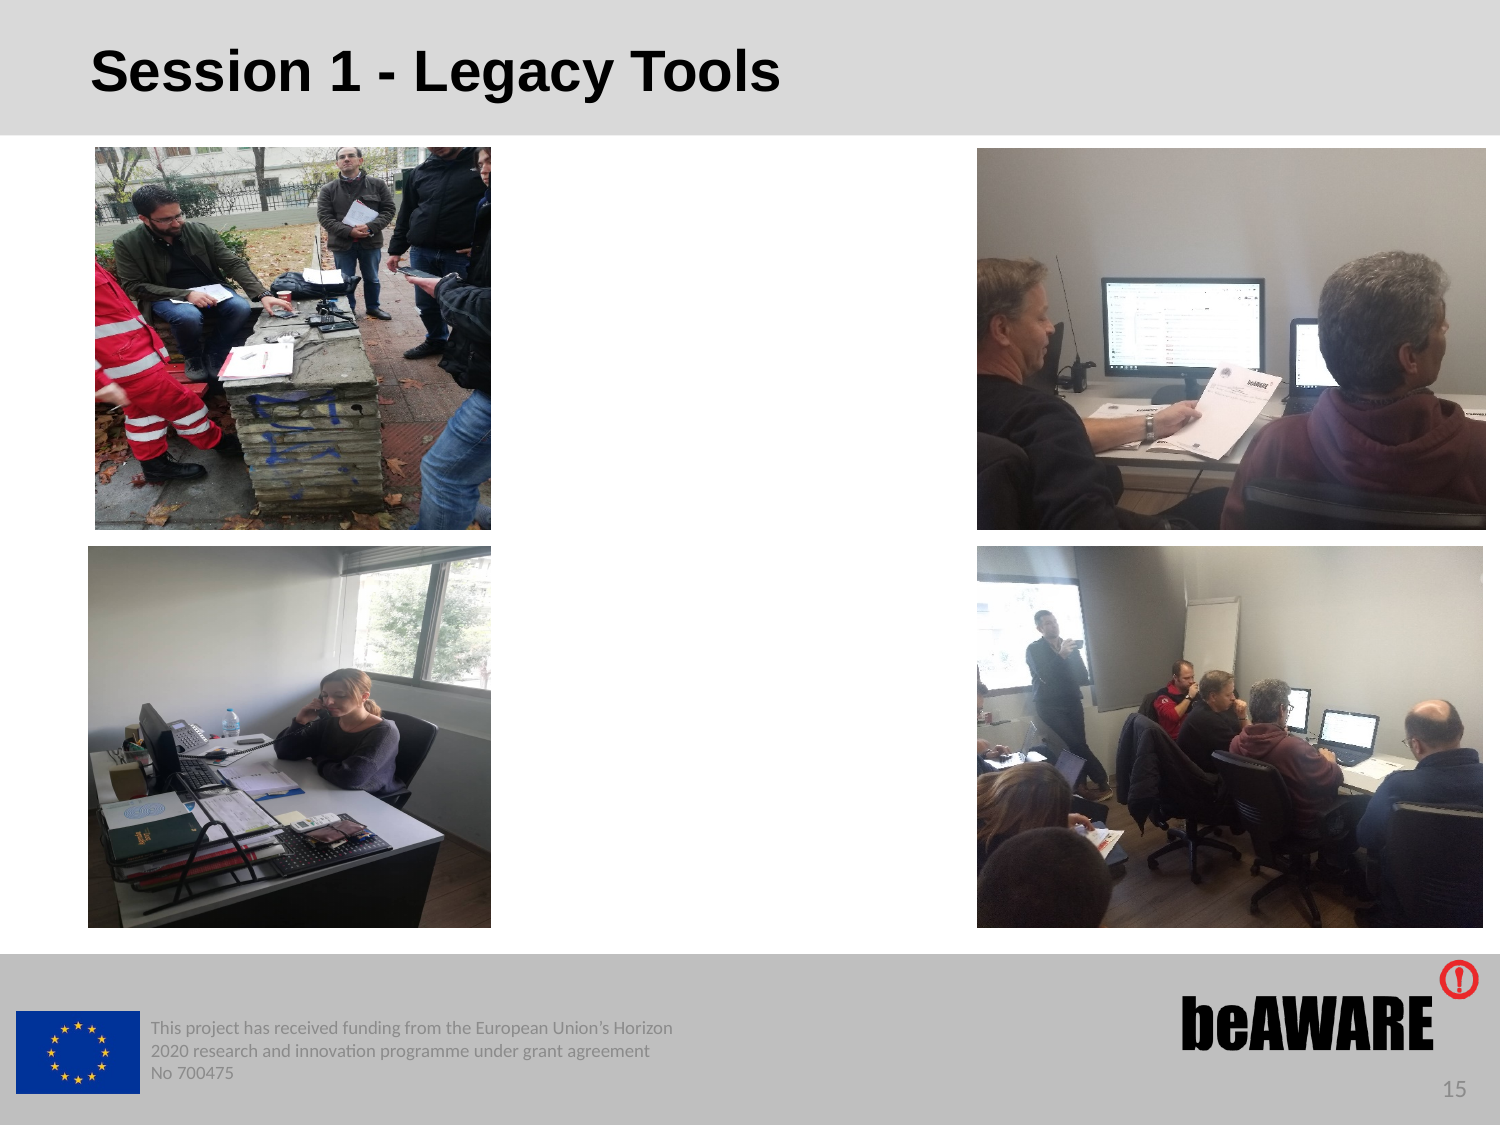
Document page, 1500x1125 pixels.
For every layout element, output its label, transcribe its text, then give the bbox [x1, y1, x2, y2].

picture [88, 546, 491, 928]
picture [16, 1011, 140, 1094]
picture [976, 546, 1483, 928]
slide_number 15 [1421, 1057, 1483, 1118]
picture [1175, 957, 1483, 1059]
footer This project has received funding from the European Union’s Horizon 2020 research and innovation programme under grant agreement No 700475 [135, 1025, 691, 1094]
picture [95, 147, 491, 530]
title Session 1 - Legacy Tools [75, 27, 1425, 108]
picture [976, 148, 1486, 531]
